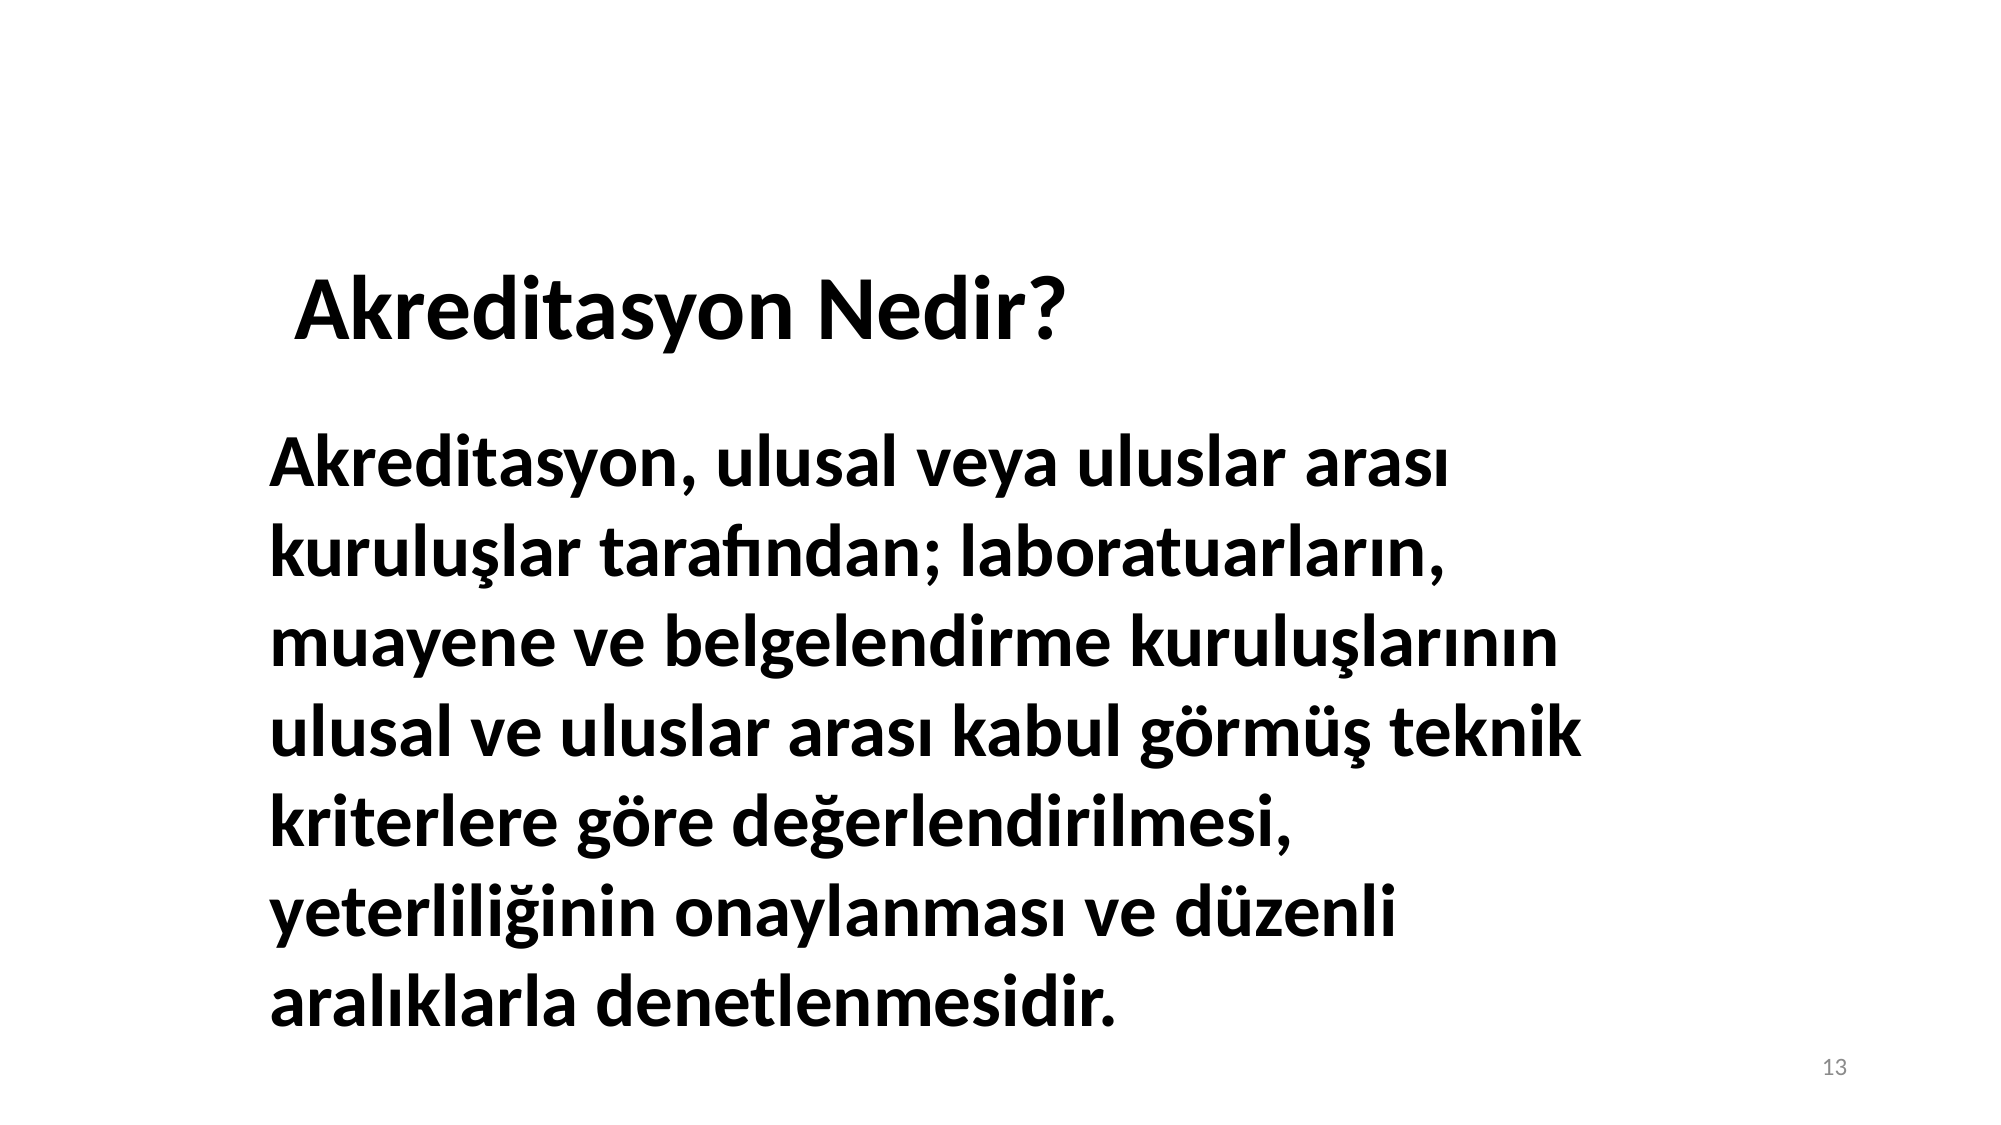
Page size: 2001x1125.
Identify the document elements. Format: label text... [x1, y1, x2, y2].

slide_number 13 [1412, 1042, 1863, 1103]
text_box Akreditasyon Nedir? [279, 249, 1239, 314]
text_box Akreditasyon, ulusal veya uluslar arası kuruluşlar tarafından; laboratuarların, muayene ve belgelendirme kuruluşlarının ulusal ve uluslar arası kabul görmüş teknik kriterlere göre değerlendirilmesi, yeterliliğinin onaylanması ve düzenli aralıklarla denetlenmesidir. [254, 314, 1661, 1125]
